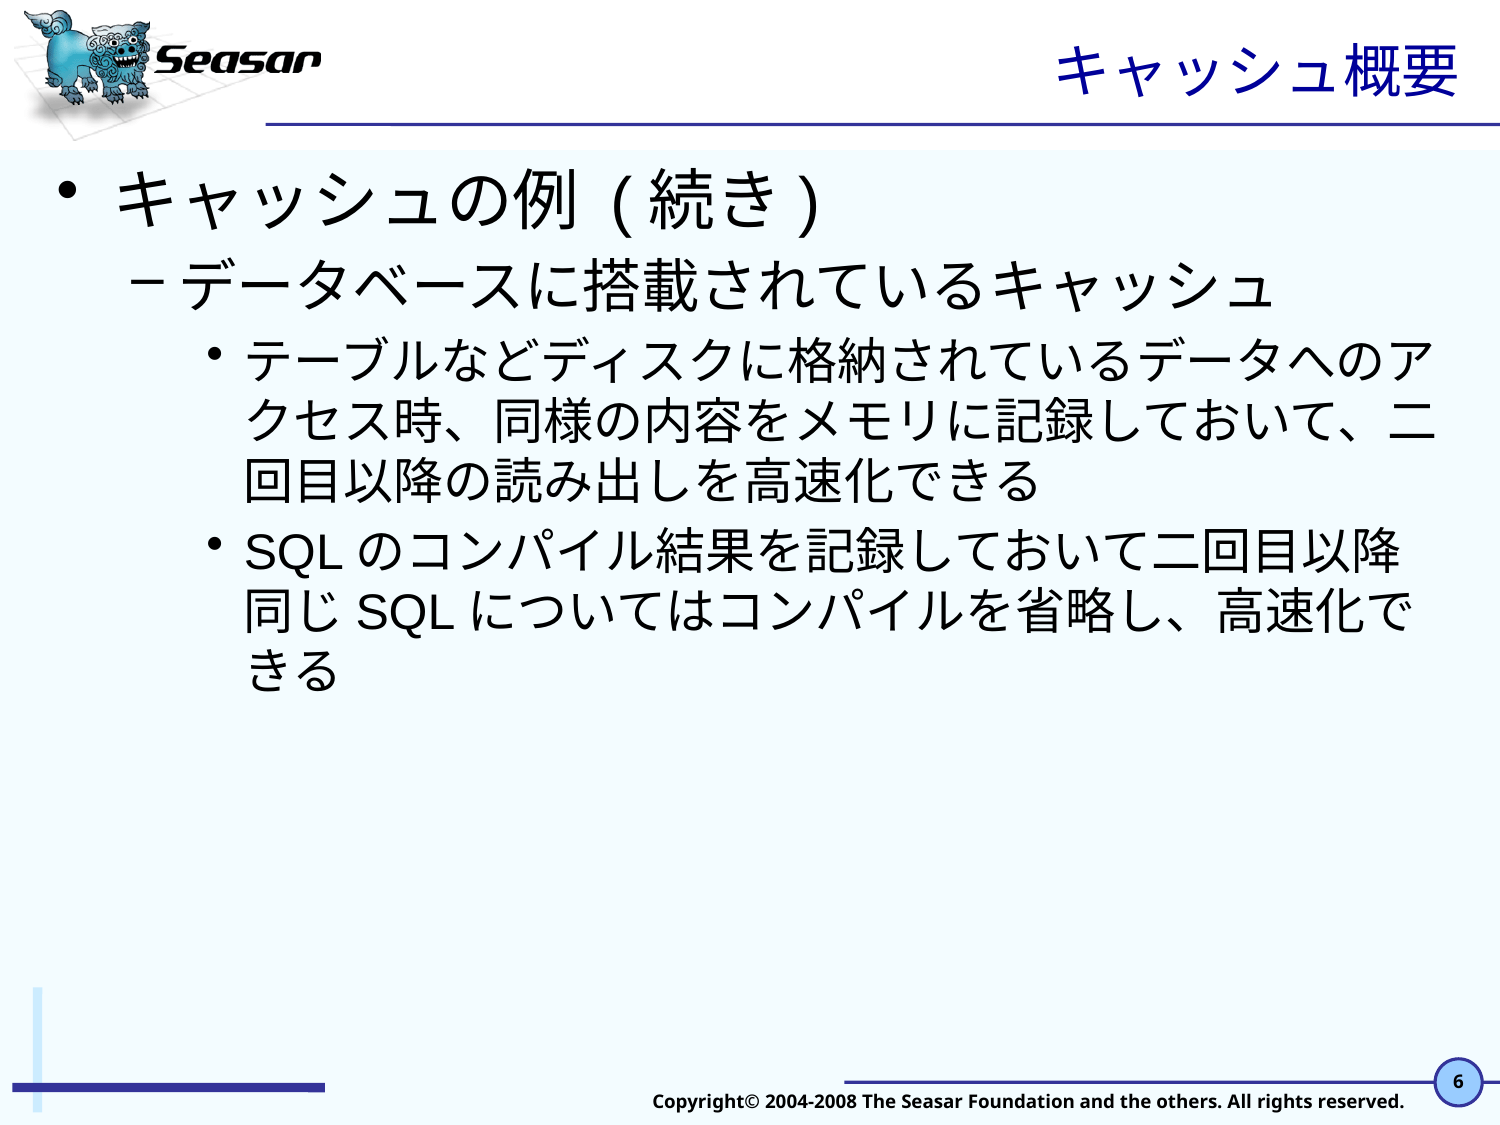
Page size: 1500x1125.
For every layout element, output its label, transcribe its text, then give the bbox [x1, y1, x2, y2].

list キャッシュの例 (続き) データベースに搭載されているキャッシュ テーブルなどディスクに格納されているデータへのアクセス時、同様の内容をメモリに記録しておいて、二回目以降の読み出しを高速化できる SQLのコンパイル結果を記録しておいて二回目以降同じSQLについてはコンパイルを省略し、高速化できる [40, 149, 1463, 1059]
title キャッシュ概要 [324, 24, 1476, 113]
picture [14, 0, 338, 150]
